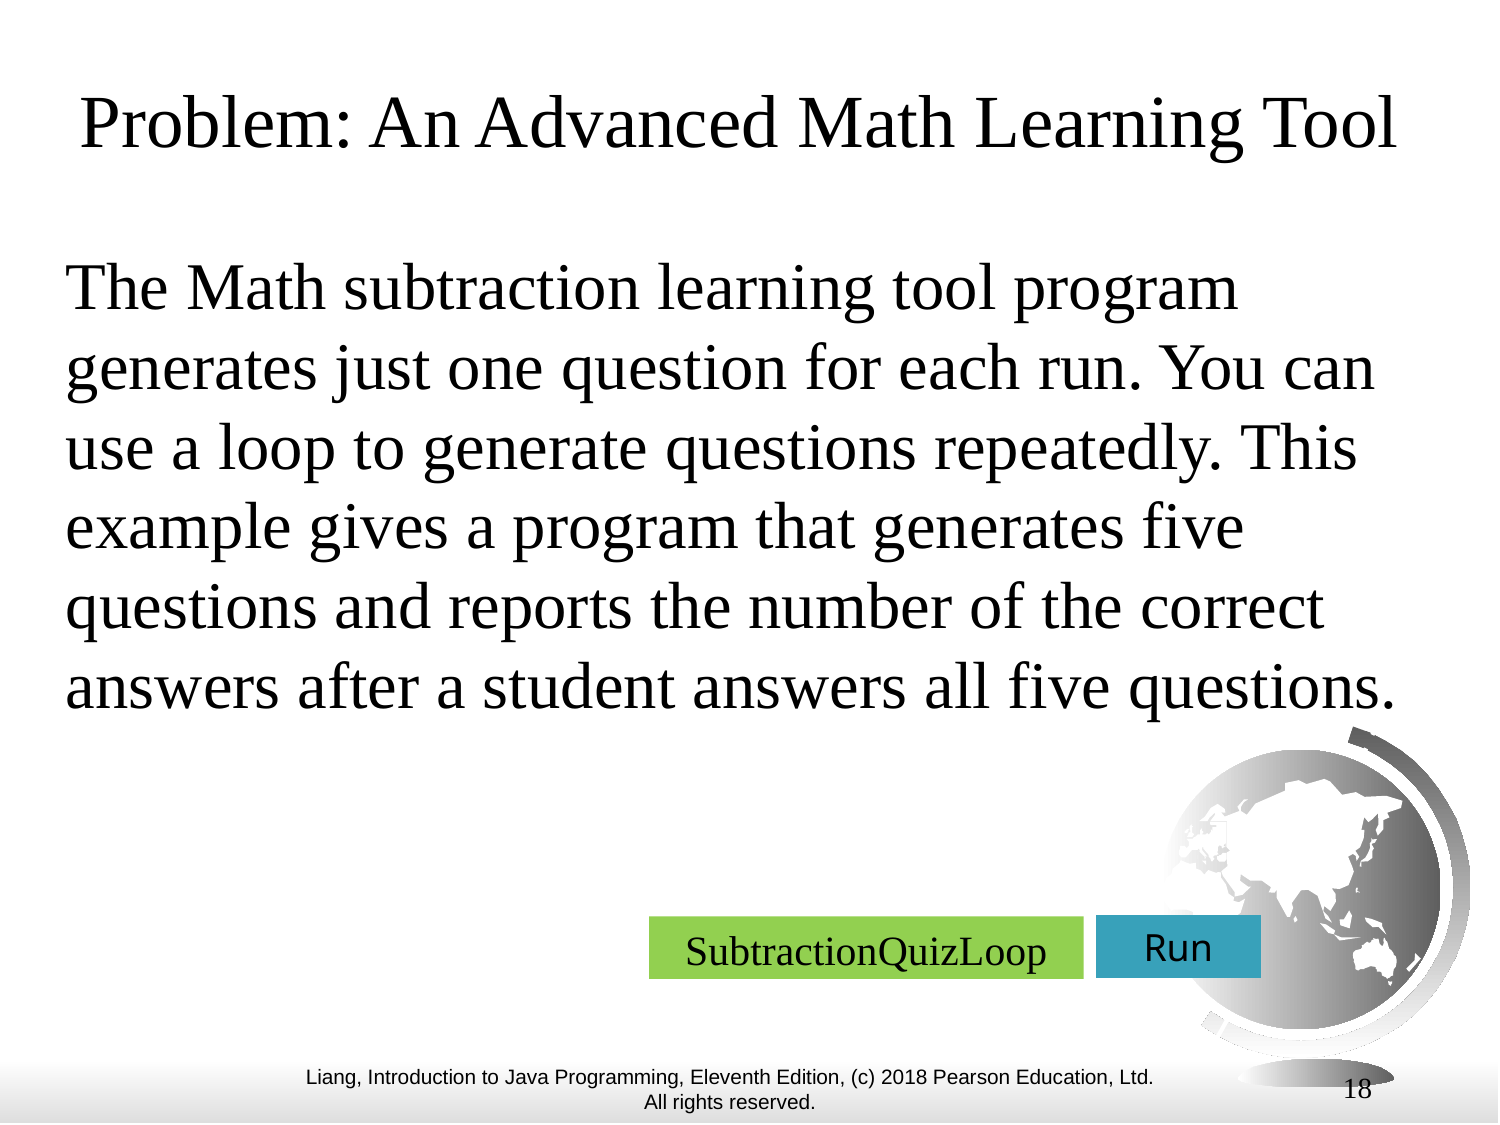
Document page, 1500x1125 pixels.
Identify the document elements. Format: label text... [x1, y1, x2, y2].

slide_number 18 [1074, 1049, 1388, 1125]
title Problem: An Advanced Math Learning Tool [0, 62, 1500, 166]
list The Math subtraction learning tool program generates just one question for each run. You can use a loop to generate questions repeatedly. This example gives a program that generates five questions and reports the number of the correct answers after a student answers all five questions. [50, 234, 1451, 758]
text_box Run [1095, 915, 1262, 978]
text_box SubtractionQuizLoop [649, 916, 1084, 979]
